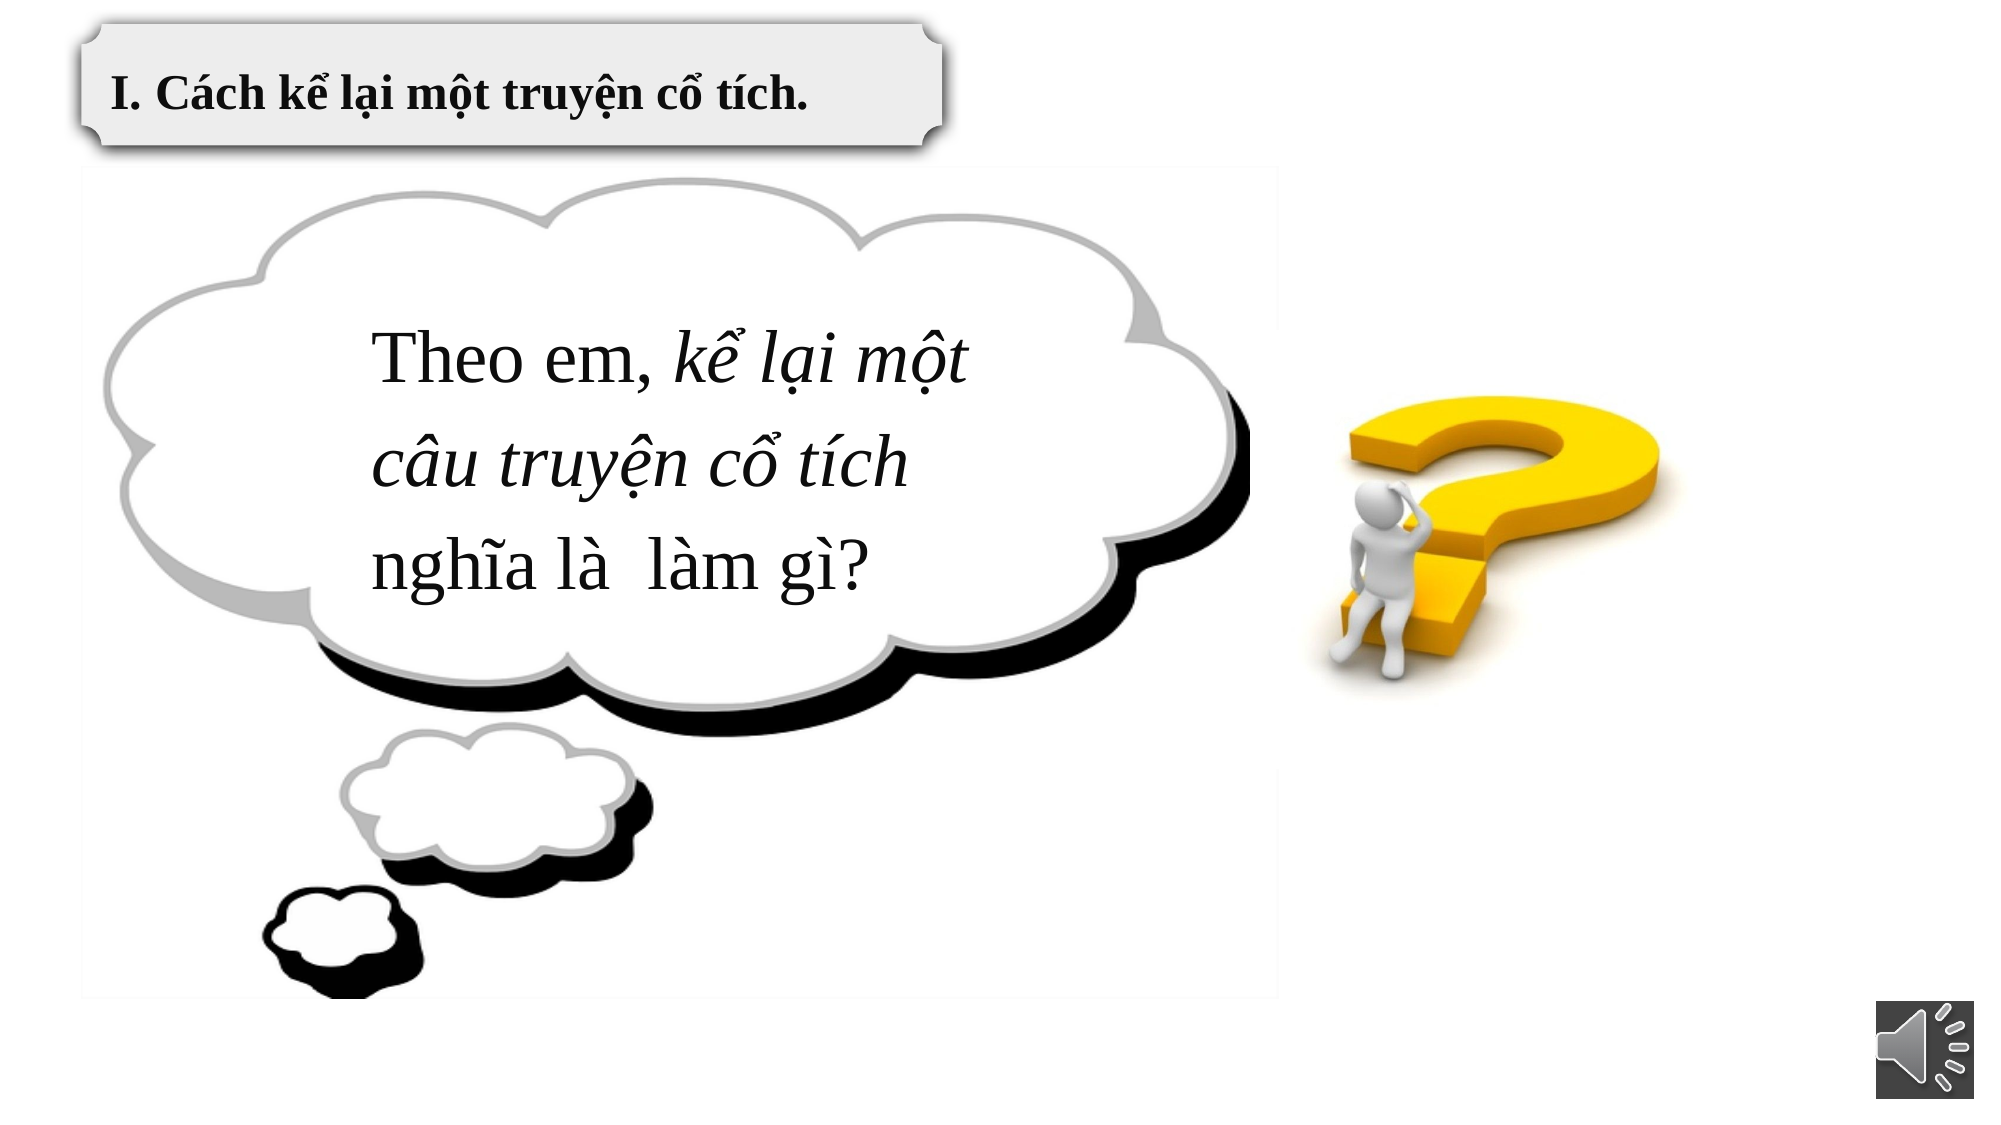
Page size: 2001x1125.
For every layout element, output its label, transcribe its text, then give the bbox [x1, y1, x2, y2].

picture [81, 166, 1702, 999]
picture [1874, 999, 1975, 1100]
text_box I. Cách kể lại một truyện cổ tích. [80, 23, 944, 147]
